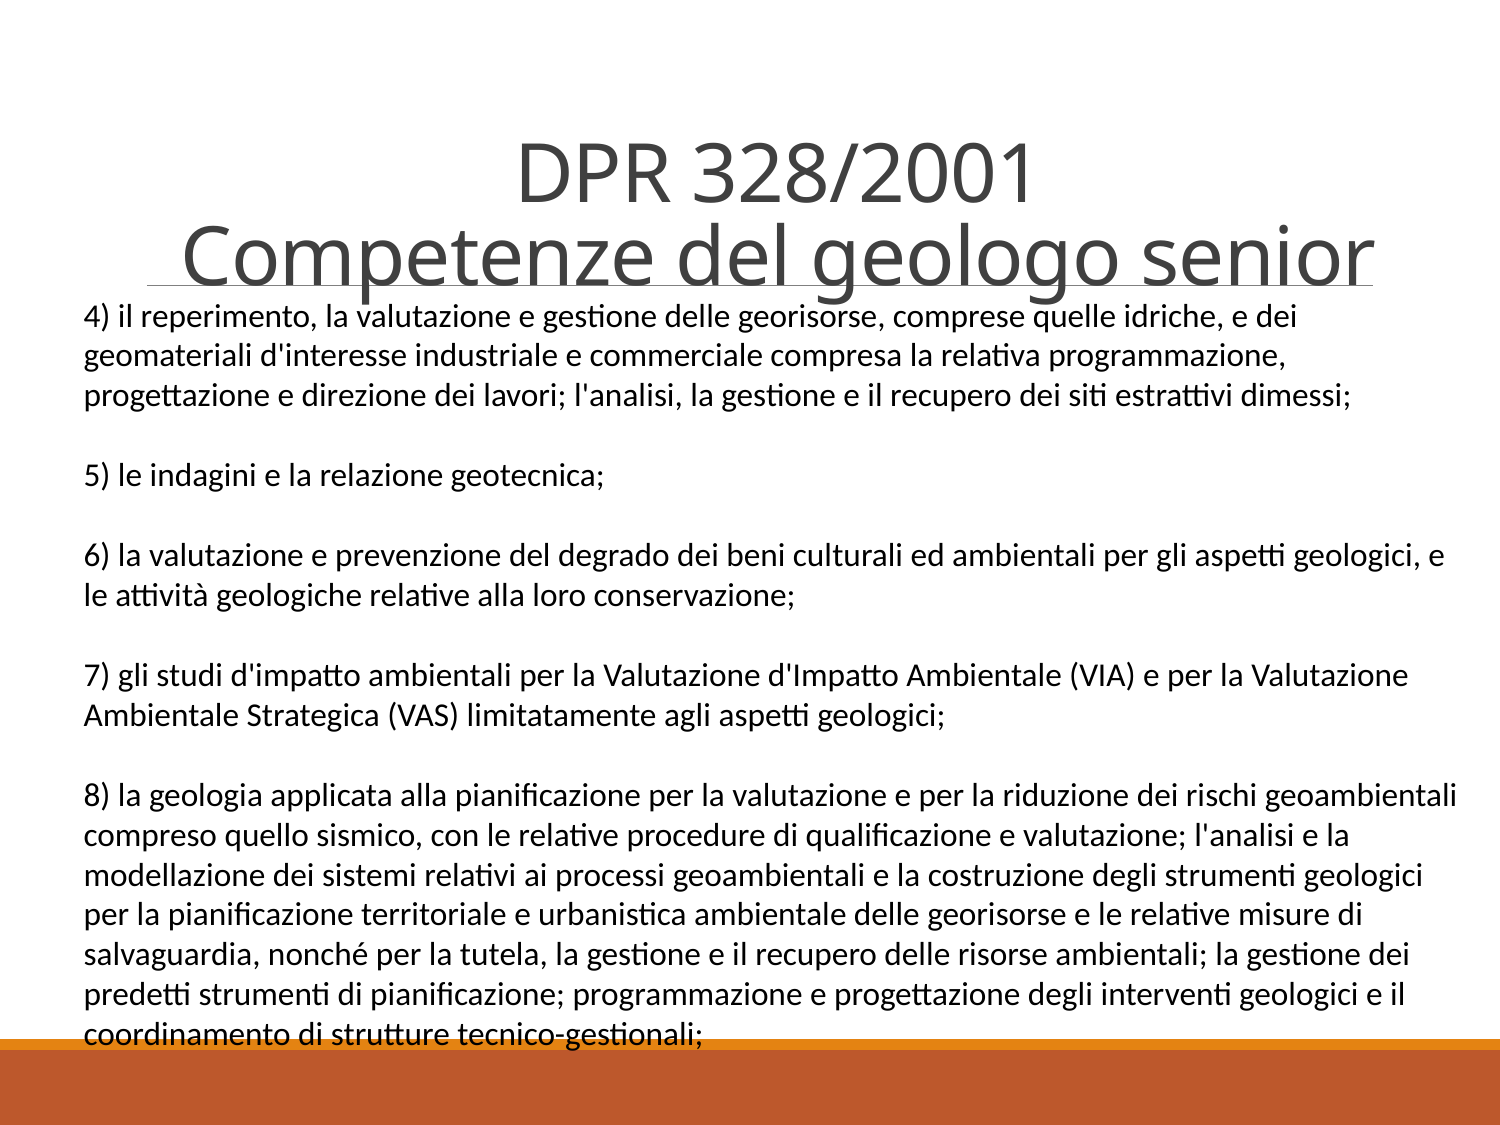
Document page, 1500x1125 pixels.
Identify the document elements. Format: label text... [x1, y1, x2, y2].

text_box DPR 328/2001 Competenze del geologo senior [159, 71, 1398, 286]
text_box 4) il reperimento, la valutazione e gestione delle georisorse, comprese quelle idriche, e dei geomateriali d'interesse industriale e commerciale compresa la relativa programmazione, progettazione e direzione dei lavori; l'analisi, la gestione e il recupero dei siti estrattivi dimessi; 5) le indagini e la relazione geotecnica; 6) la valutazione e prevenzione del degrado dei beni culturali ed ambientali per gli aspetti geologici, e le attività geologiche relative alla loro conservazione; 7) gli studi d'impatto ambientali per la Valutazione d'Impatto Ambientale (VIA) e per la Valutazione Ambientale Strategica (VAS) limitatamente agli aspetti geologici; 8) la geologia applicata alla pianificazione per la valutazione e per la riduzione dei rischi geoambientali compreso quello sismico, con le relative procedure di qualificazione e valutazione; l'analisi e la modellazione dei sistemi relativi ai processi geoambientali e la costruzione degli strumenti geologici per la pianificazione territoriale e urbanistica ambientale delle georisorse e le relative misure di salvaguardia, nonché per la tutela, la gestione e il recupero delle risorse ambientali; la gestione dei predetti strumenti di pianificazione; programmazione e progettazione degli interventi geologici e il coordinamento di strutture tecnico-gestionali; [68, 286, 1489, 1125]
